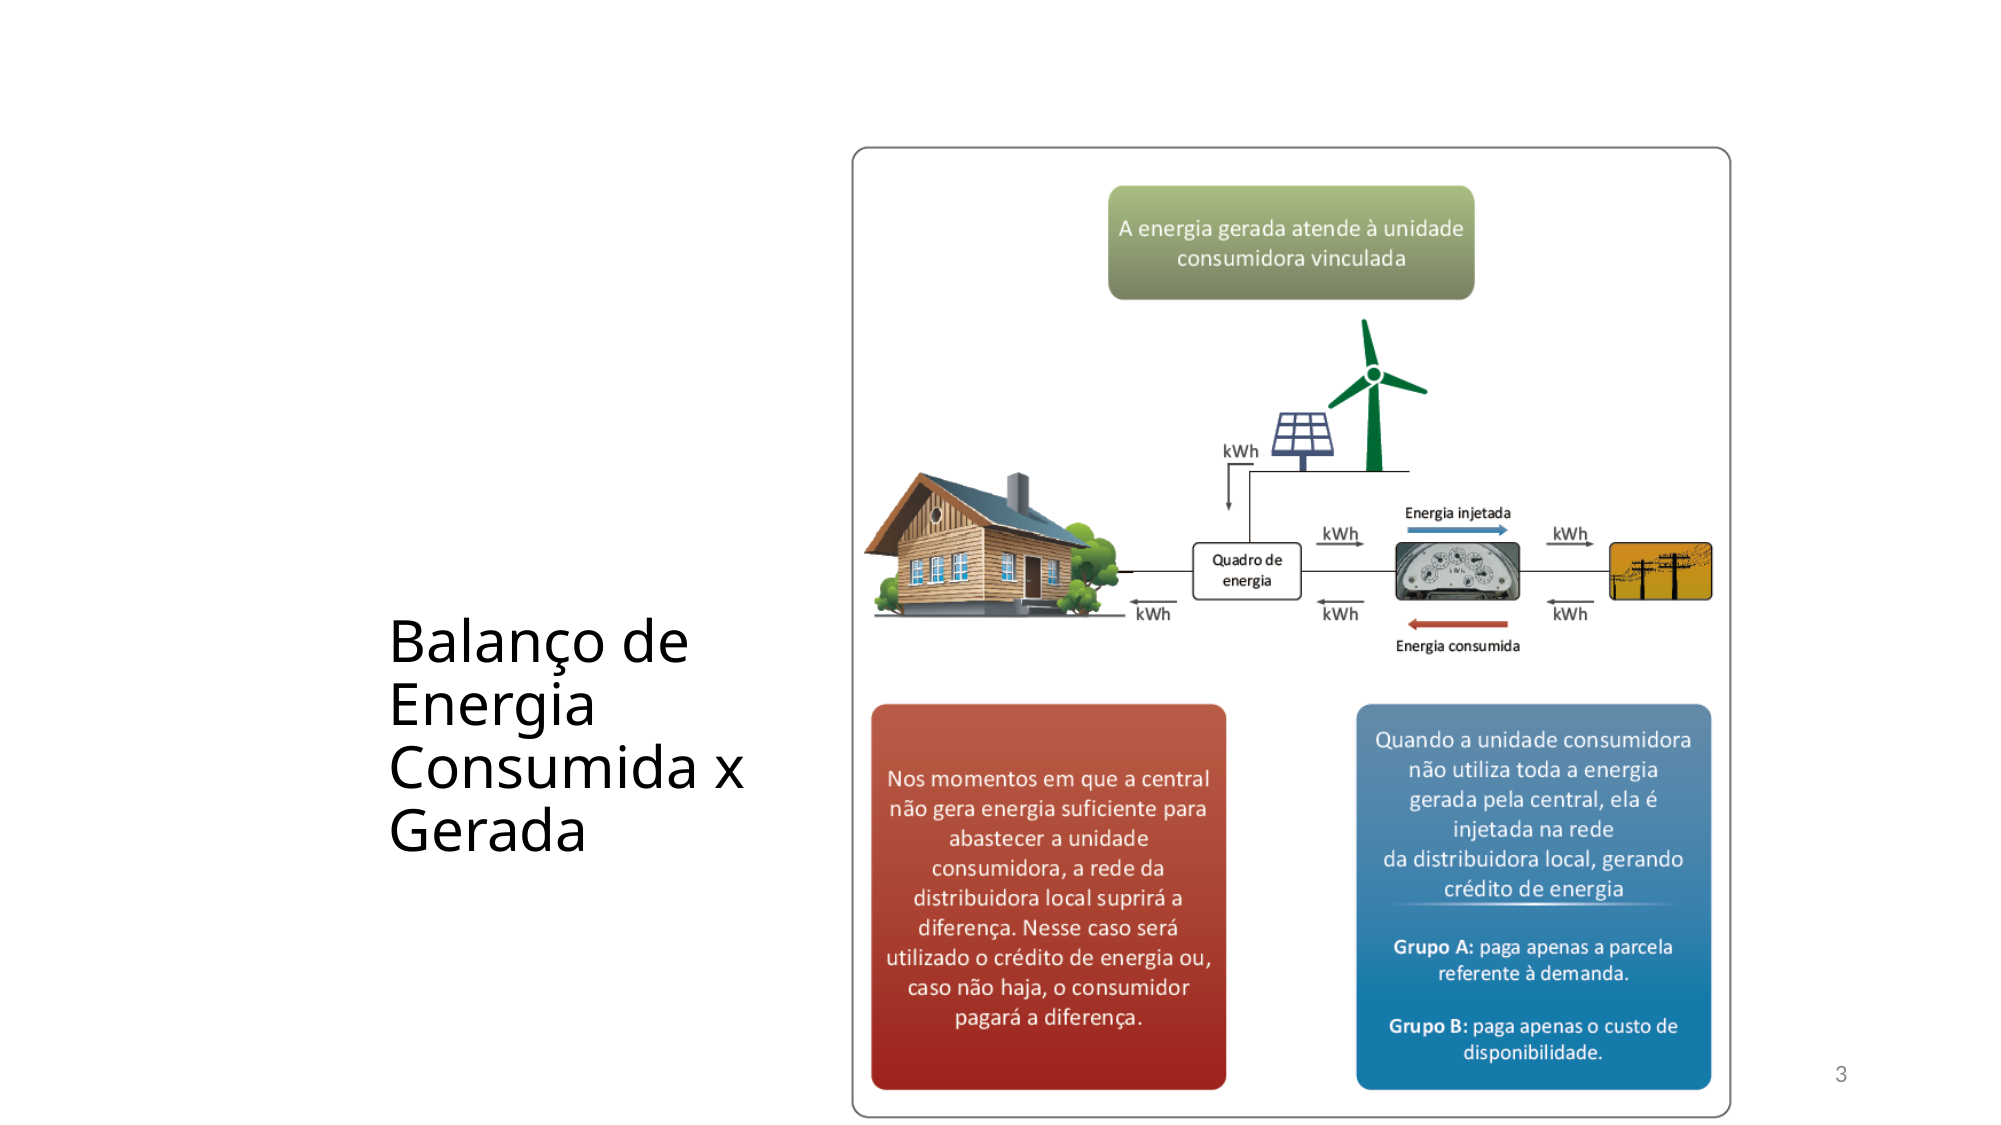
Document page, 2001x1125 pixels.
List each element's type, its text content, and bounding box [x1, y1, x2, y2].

slide_number 3 [1750, 1042, 1863, 1103]
picture [839, 134, 1750, 1125]
title Balanço de Energia Consumida x Gerada [373, 668, 776, 877]
